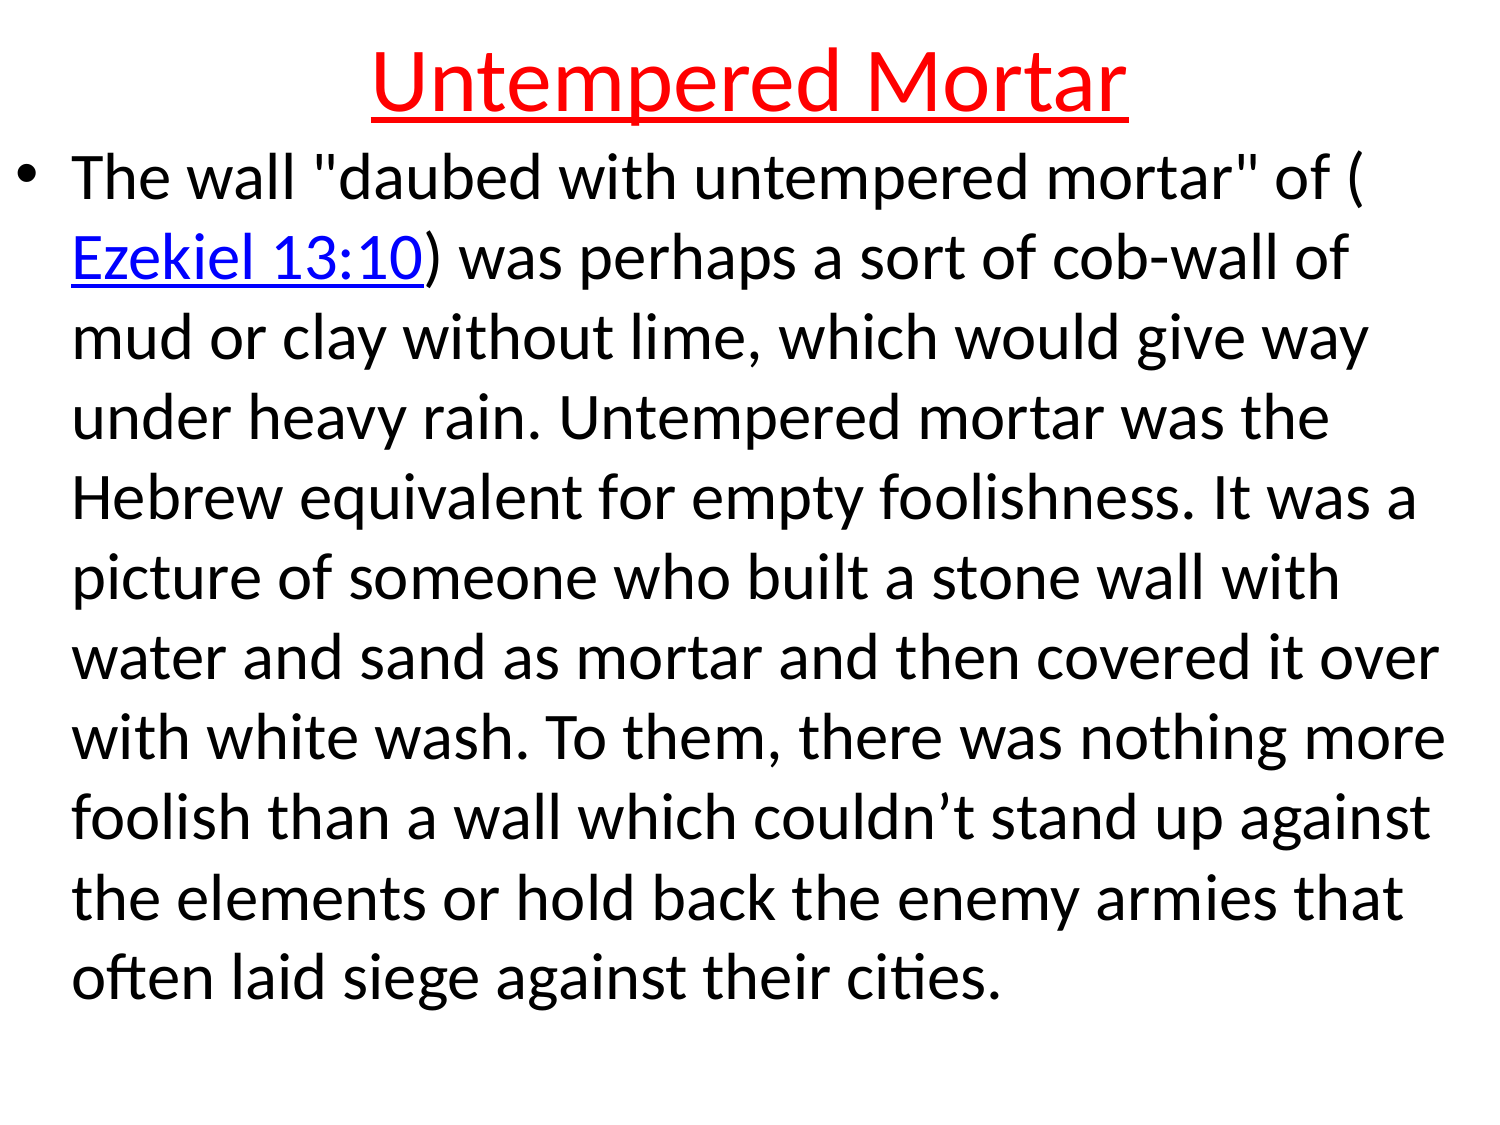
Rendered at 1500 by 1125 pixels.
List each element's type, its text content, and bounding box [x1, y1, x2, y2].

list The wall "daubed with untempered mortar" of (Ezekiel 13:10) was perhaps a sort of cob-wall of mud or clay without lime, which would give way under heavy rain. Untempered mortar was the Hebrew equivalent for empty foolishness. It was a picture of someone who built a stone wall with water and sand as mortar and then covered it over with white wash. To them, there was nothing more foolish than a wall which couldn’t stand up against the elements or hold back the enemy armies that often laid siege against their cities. [0, 125, 1500, 1125]
title Untempered Mortar [75, 0, 1425, 125]
